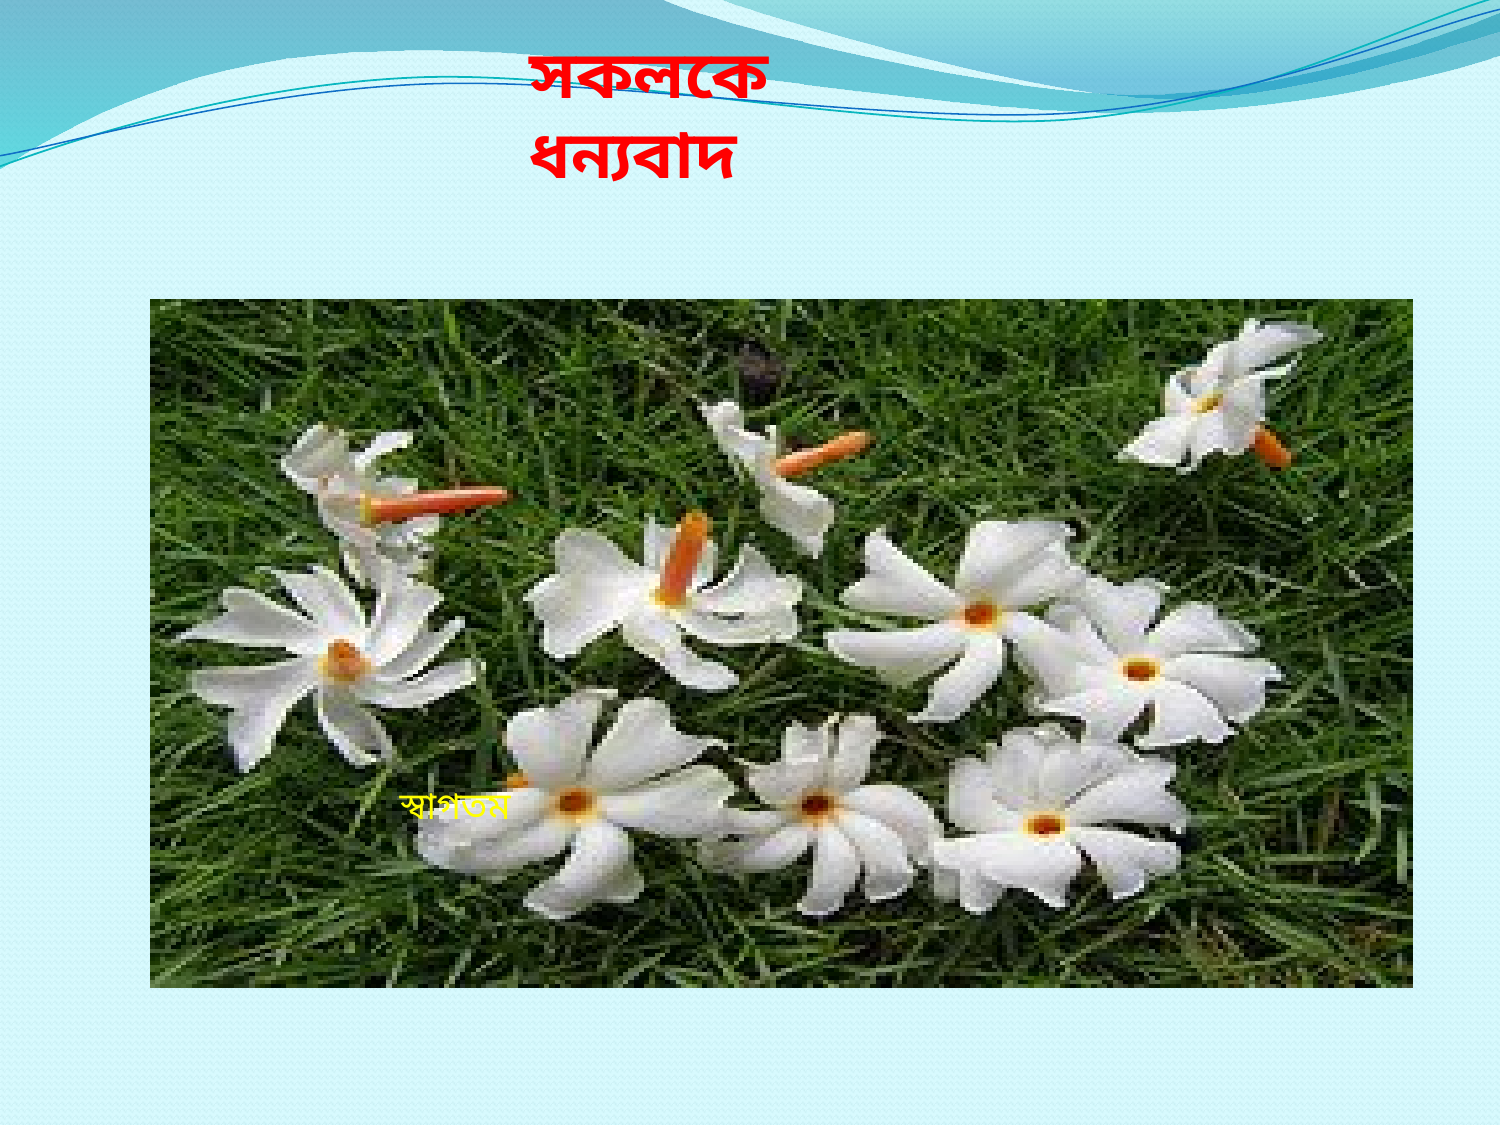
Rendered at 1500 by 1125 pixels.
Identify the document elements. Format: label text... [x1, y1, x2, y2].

text_box সকলকে ধন্যবাদ [514, 24, 852, 298]
picture [149, 299, 1413, 988]
